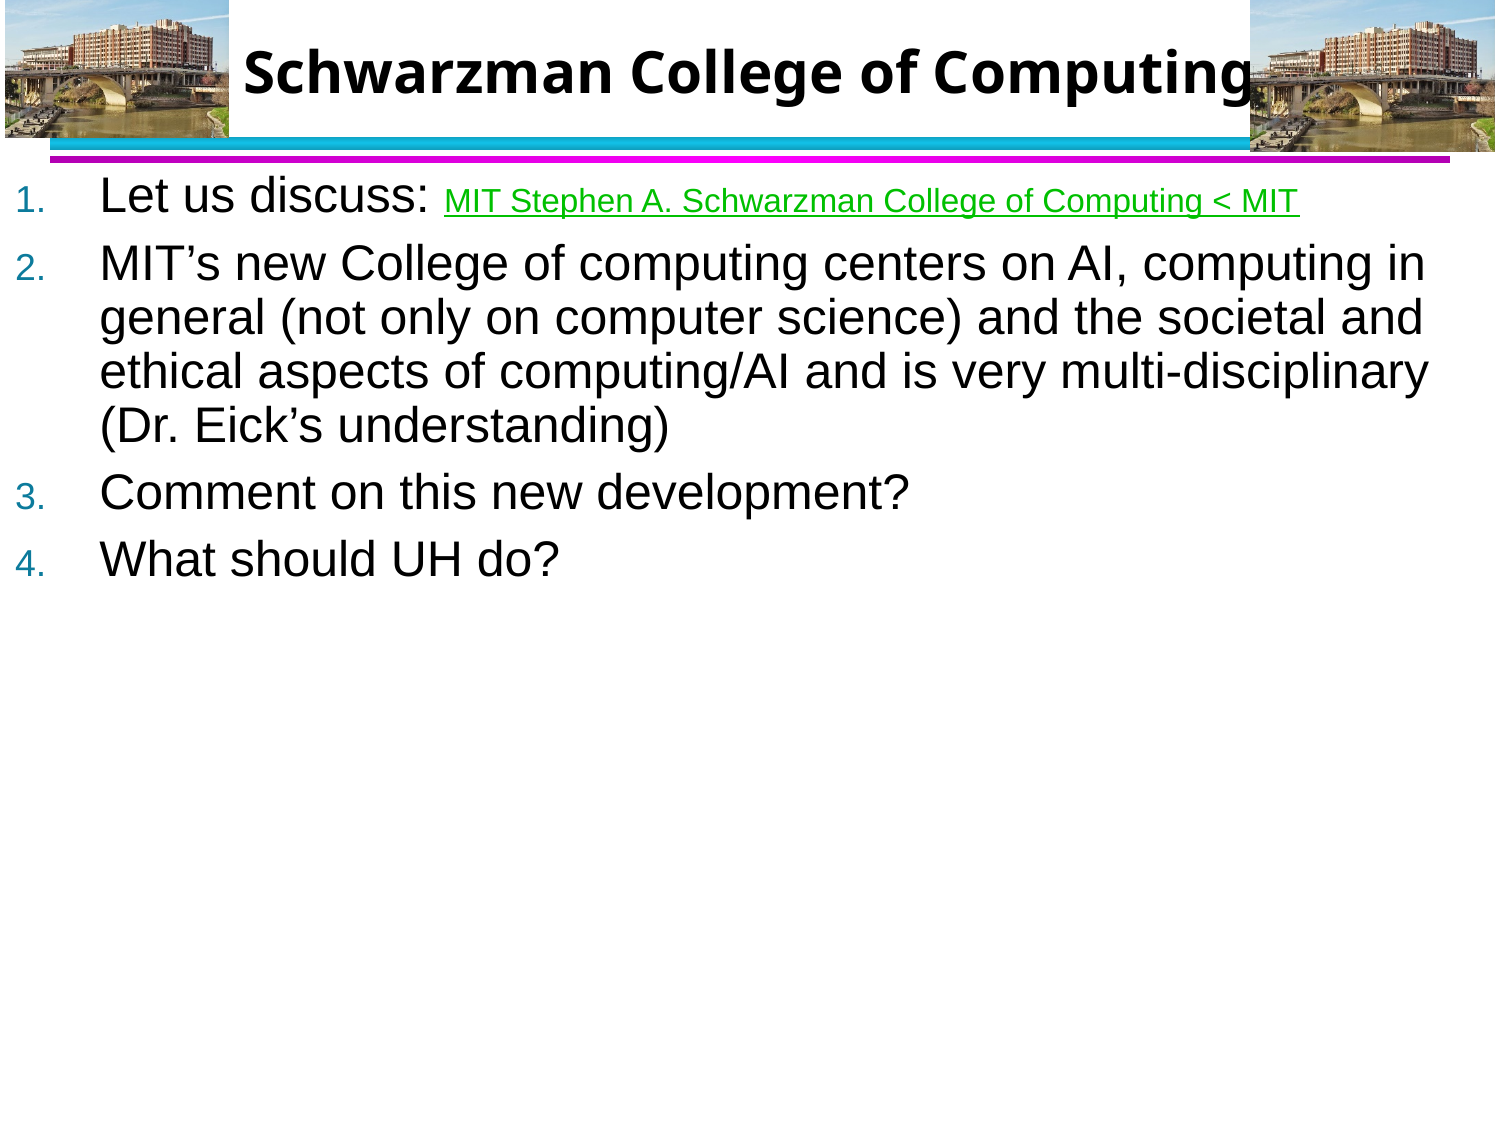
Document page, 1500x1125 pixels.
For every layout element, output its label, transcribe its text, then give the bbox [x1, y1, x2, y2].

picture [1249, 0, 1495, 152]
list Let us discuss: MIT Stephen A. Schwarzman College of Computing < MIT MIT’s new College of computing centers on AI, computing in general (not only on computer science) and the societal and ethical aspects of computing/AI and is very multi-disciplinary (Dr. Eick’s understanding) Comment on this new development? What should UH do? [0, 162, 1500, 913]
picture [5, 0, 229, 138]
title Schwarzman College of Computing [233, 24, 1244, 113]
